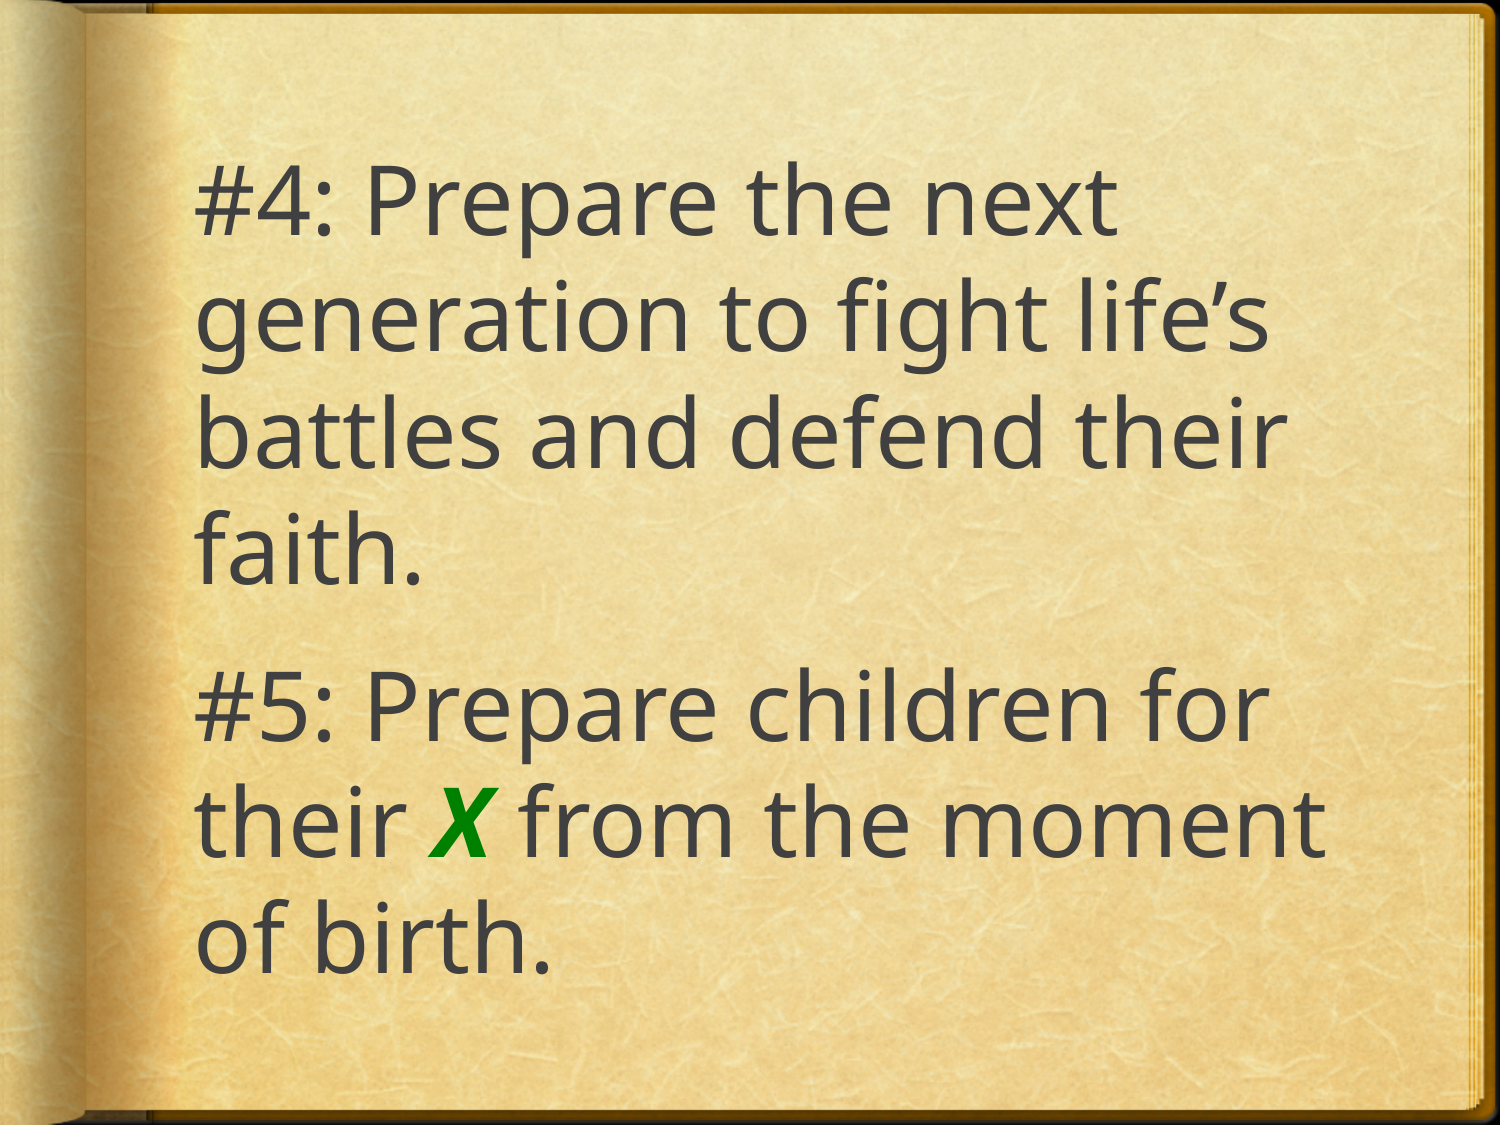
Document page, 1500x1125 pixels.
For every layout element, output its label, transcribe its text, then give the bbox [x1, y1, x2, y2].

picture [0, 0, 1500, 1125]
list #4: Prepare the next generation to fight life’s battles and defend their faith. #5: Prepare children for their X from the moment of birth. [178, 131, 1372, 1005]
